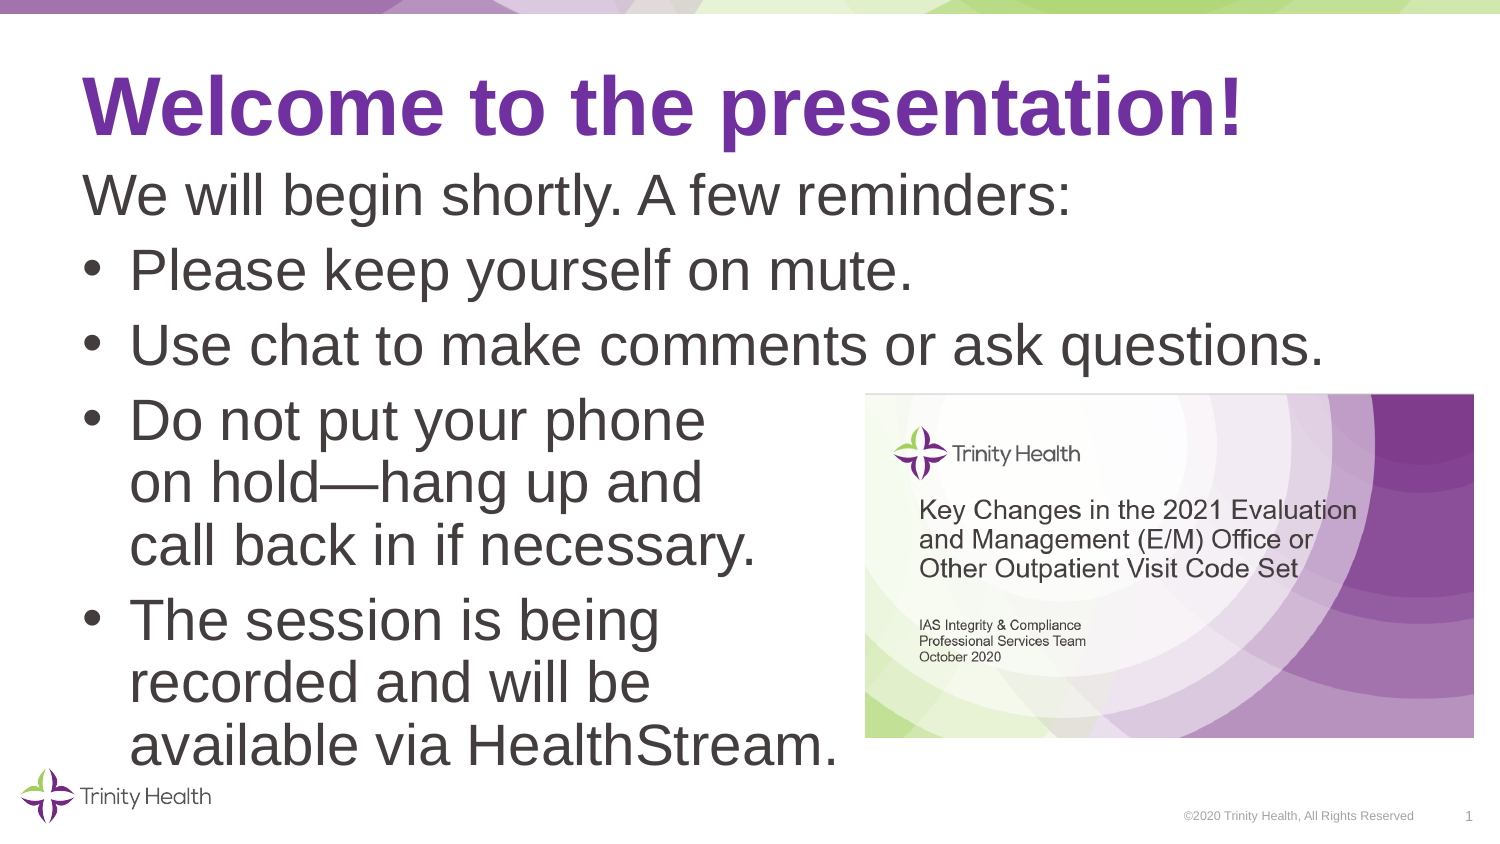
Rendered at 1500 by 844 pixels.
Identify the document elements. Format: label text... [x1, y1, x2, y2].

picture [17, 765, 67, 827]
picture [865, 393, 1474, 738]
slide_number 1 [1407, 792, 1474, 838]
picture [0, 0, 1500, 14]
text_box Welcome to the presentation! We will begin shortly. A few reminders: Please keep yourself on mute. Use chat to make comments or ask questions. Do not put your phone on hold—hang up and call back in if necessary. The session is being recorded and will be available via HealthStream. [67, 100, 1407, 841]
